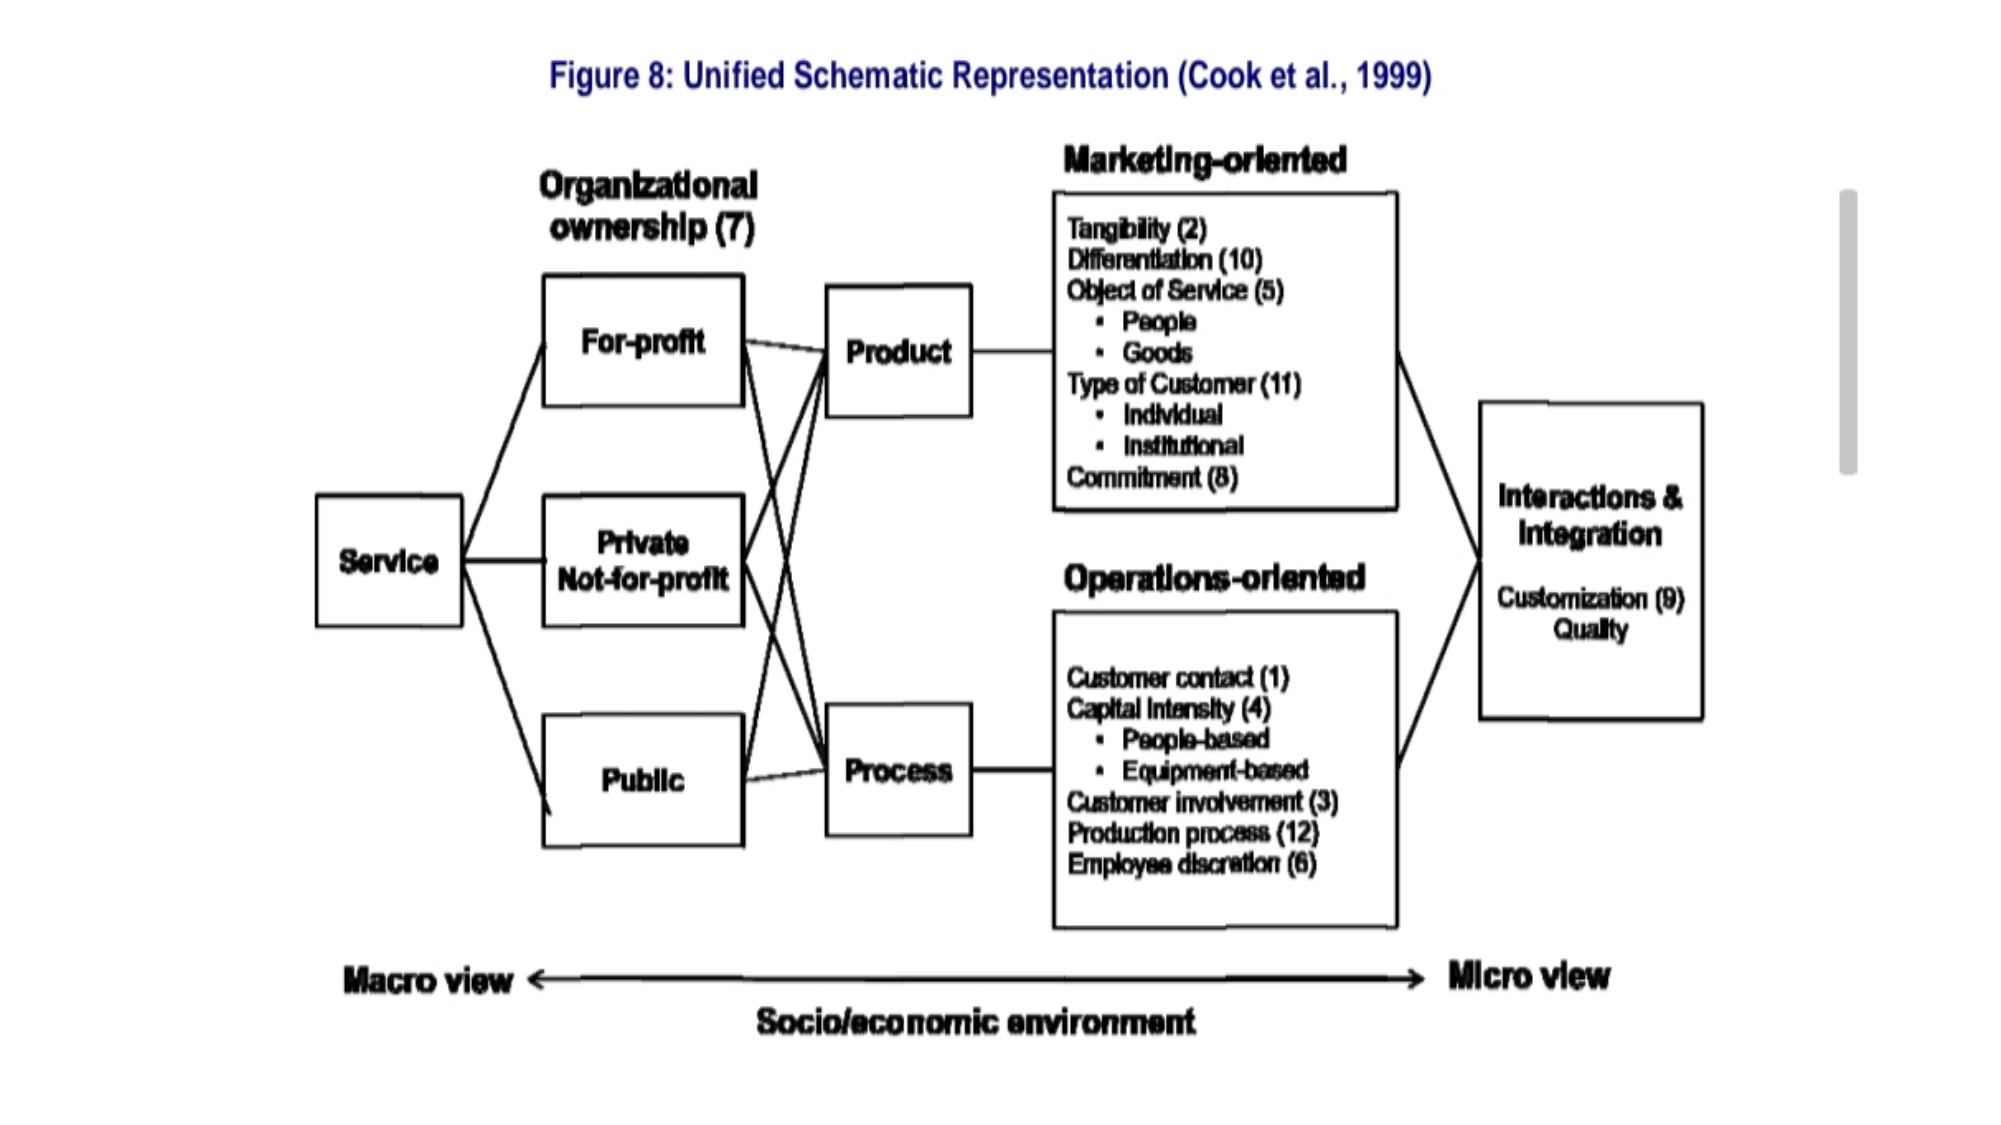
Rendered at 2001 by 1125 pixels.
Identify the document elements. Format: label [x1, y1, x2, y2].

list [99, 0, 1881, 1098]
